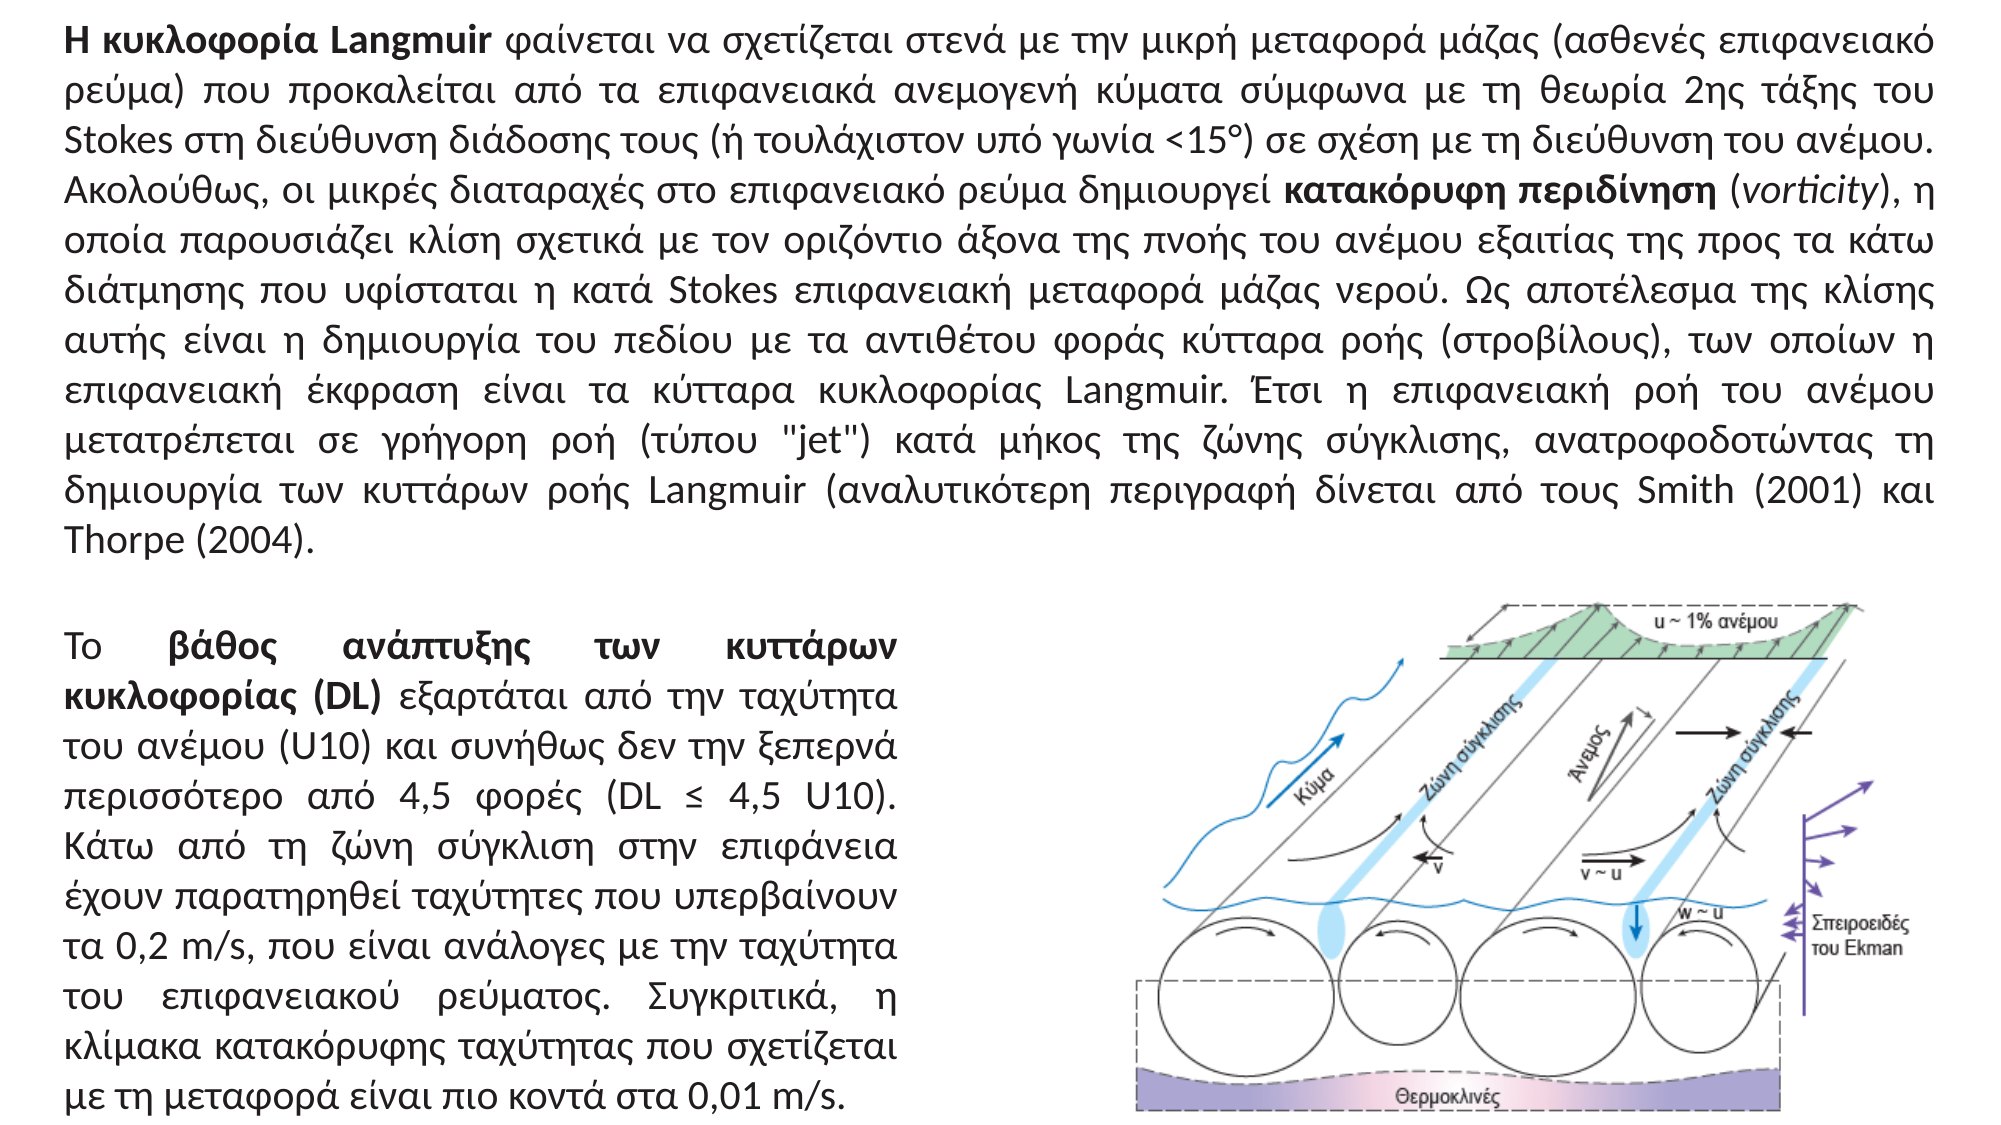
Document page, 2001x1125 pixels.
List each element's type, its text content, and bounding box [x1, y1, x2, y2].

text_box Η κυκλοφορία Langmuir φαίνεται να σχετίζεται στενά με την μικρή μεταφορά μάζας (ασθενές επιφανειακό ρεύμα) που προκαλείται από τα επιφανειακά ανεμογενή κύματα σύμφωνα με τη θεωρία 2ης τάξης του Stokes στη διεύθυνση διάδοσης τους (ή τουλάχιστον υπό γωνία <15°) σε σχέση με τη διεύθυνση του ανέμου. Ακολούθως, οι μικρές διαταραχές στο επιφανειακό ρεύμα δημιουργεί κατακόρυφη περιδίνηση (vorticity), η οποία παρουσιάζει κλίση σχετικά με τον οριζόντιο άξονα της πνοής του ανέμου εξαιτίας της προς τα κάτω διάτμησης που υφίσταται η κατά Stokes επιφανειακή μεταφορά μάζας νερού. Ως αποτέλεσμα της κλίσης αυτής είναι η δημιουργία του πεδίου με τα αντιθέτου φοράς κύτταρα ροής (στροβίλους), των οποίων η επιφανειακή έκφραση είναι τα κύτταρα κυκλοφορίας Langmuir. Έτσι η επιφανειακή ροή του ανέμου μετατρέπεται σε γρήγορη ροή (τύπου "jet") κατά μήκος της ζώνης σύγκλισης, ανατροφοδοτώντας τη δημιουργία των κυττάρων ροής Langmuir (αναλυτικότερη περιγραφή δίνεται από τους Smith (2001) και Thorpe (2004). [49, 4, 1951, 570]
picture [1108, 580, 1925, 1121]
text_box Το βάθος ανάπτυξης των κυττάρων κυκλοφορίας (DL) εξαρτάται από την ταχύτητα του ανέμου (U10) και συνήθως δεν την ξεπερνά περισσότερο από 4,5 φορές (DL ≤ 4,5 U10). Κάτω από τη ζώνη σύγκλιση στην επιφάνεια έχουν παρατηρηθεί ταχύτητες που υπερβαίνουν τα 0,2 m/s, που είναι ανάλογες με την ταχύτητα του επιφανειακού ρεύματος. Συγκριτικά, η κλίμακα κατακόρυφης ταχύτητας που σχετίζεται με τη μεταφορά είναι πιο κοντά στα 0,01 m/s. [49, 610, 913, 1125]
